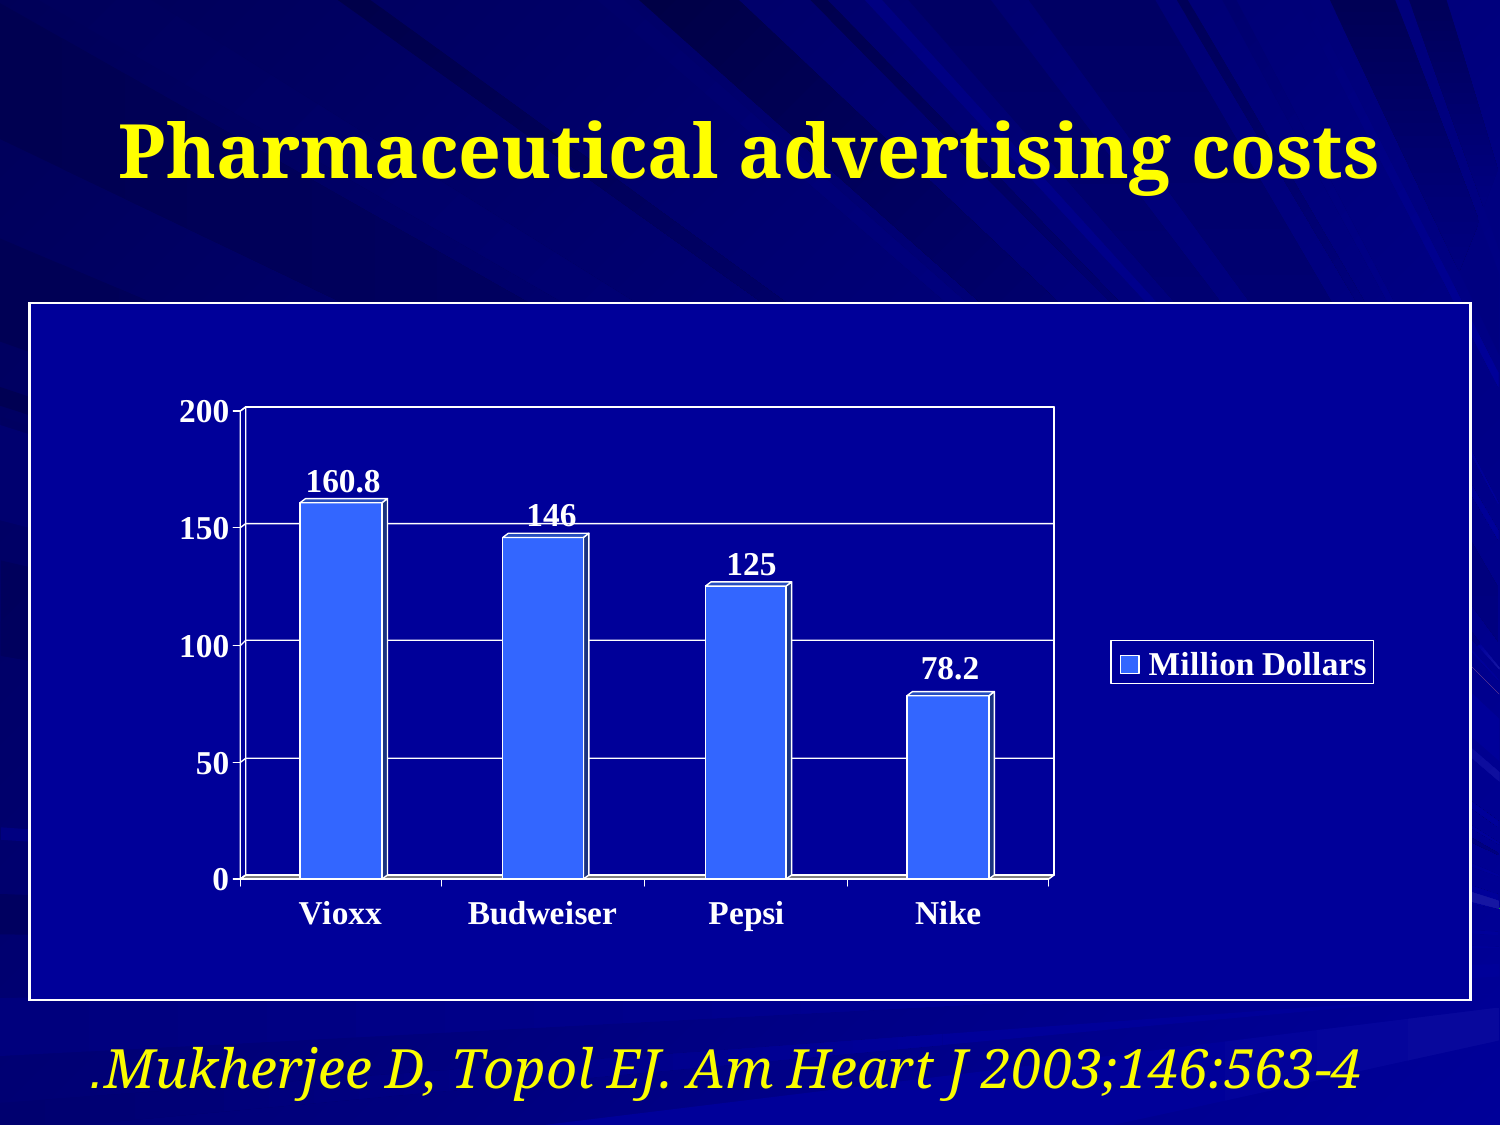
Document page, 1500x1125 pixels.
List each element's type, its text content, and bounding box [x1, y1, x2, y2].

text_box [112, 362, 1388, 963]
text_box Mukherjee D, Topol EJ. Am Heart J 2003;146:563-4. [74, 1026, 1378, 1107]
text_box [29, 302, 1471, 1000]
title Pharmaceutical advertising costs [29, 18, 1471, 280]
